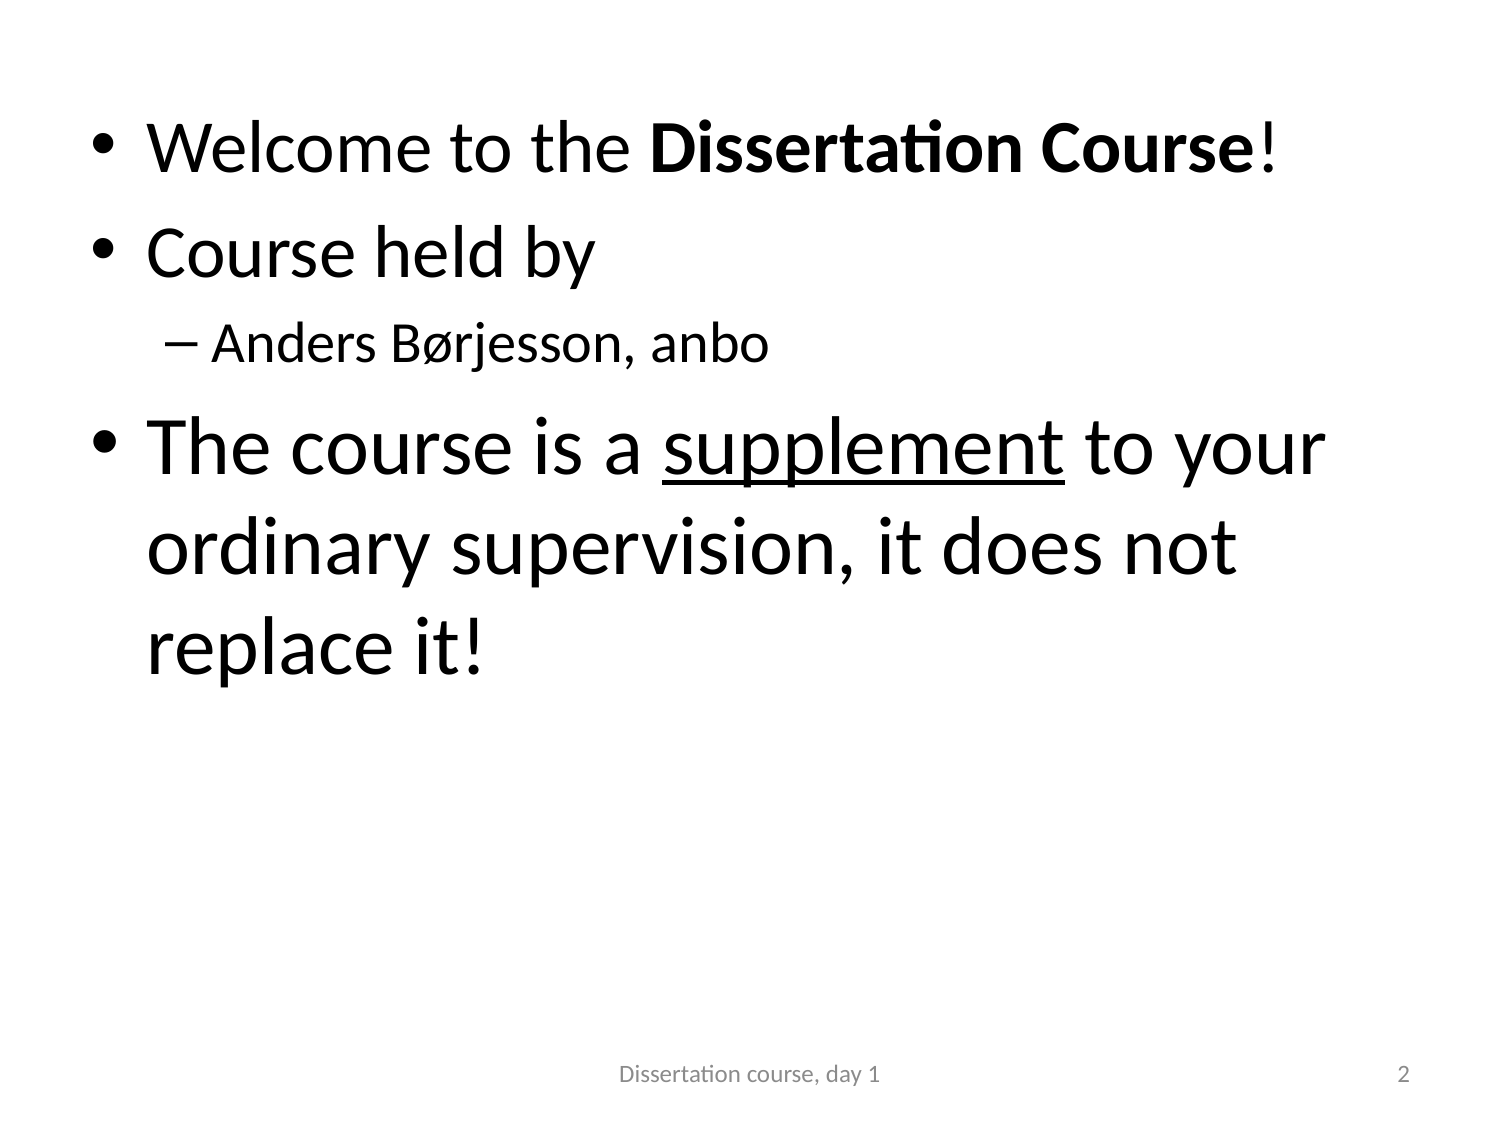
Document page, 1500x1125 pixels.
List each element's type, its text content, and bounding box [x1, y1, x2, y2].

footer Dissertation course, day 1 [512, 1042, 988, 1103]
list Welcome to the Dissertation Course! Course held by Anders Børjesson, anbo The course is a supplement to your ordinary supervision, it does not replace it! [75, 90, 1425, 1005]
slide_number 2 [1074, 1042, 1425, 1103]
